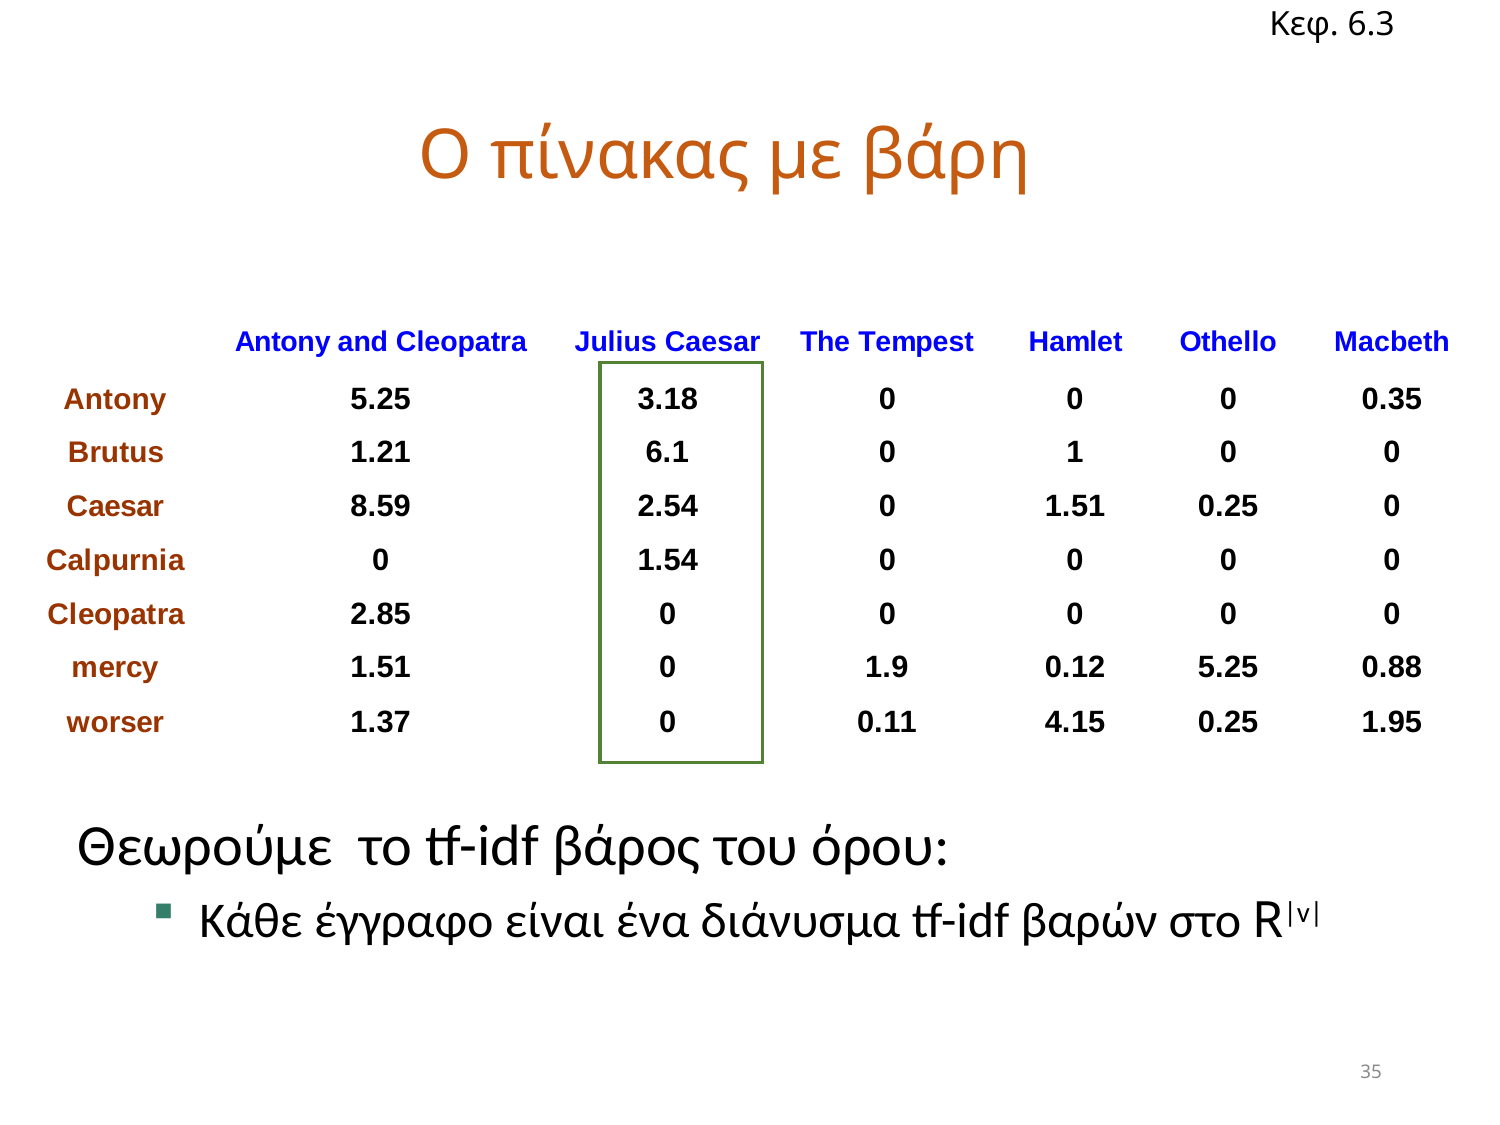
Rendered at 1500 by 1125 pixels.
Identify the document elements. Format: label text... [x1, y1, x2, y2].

title Ο πίνακας με βάρη [50, 62, 1400, 250]
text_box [19, 312, 1488, 752]
text_box Θεωρούμε το tf-idf βάρος του όρου: Κάθε έγγραφο είναι ένα διάνυσμα tf-idf βαρών στο R|v| [62, 800, 1350, 1063]
text_box Κεφ. 6.3 [1254, 0, 1410, 50]
slide_number 35 [1059, 1042, 1397, 1103]
text_box [599, 752, 763, 763]
